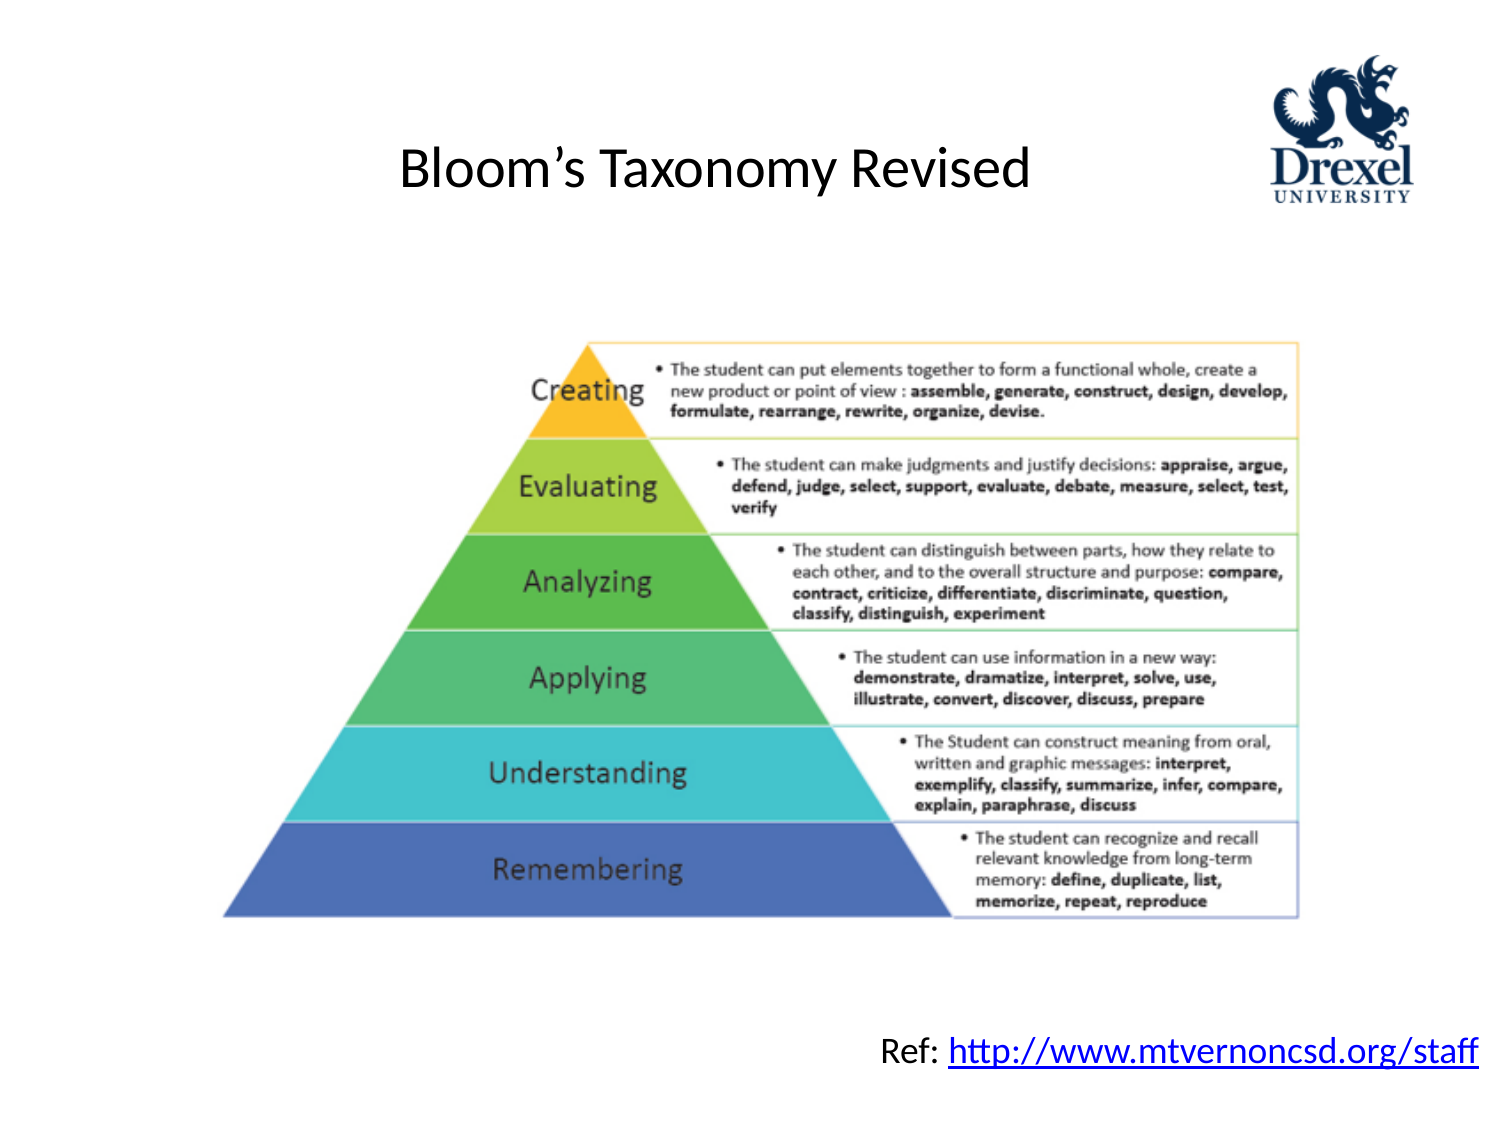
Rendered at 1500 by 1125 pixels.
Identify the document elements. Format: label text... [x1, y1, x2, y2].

text_box Bloom’s Taxonomy Revised [384, 121, 1047, 207]
text_box Ref: http://www.mtvernoncsd.org/staff [865, 1018, 1495, 1124]
picture [1252, 44, 1425, 218]
picture [133, 291, 1349, 964]
